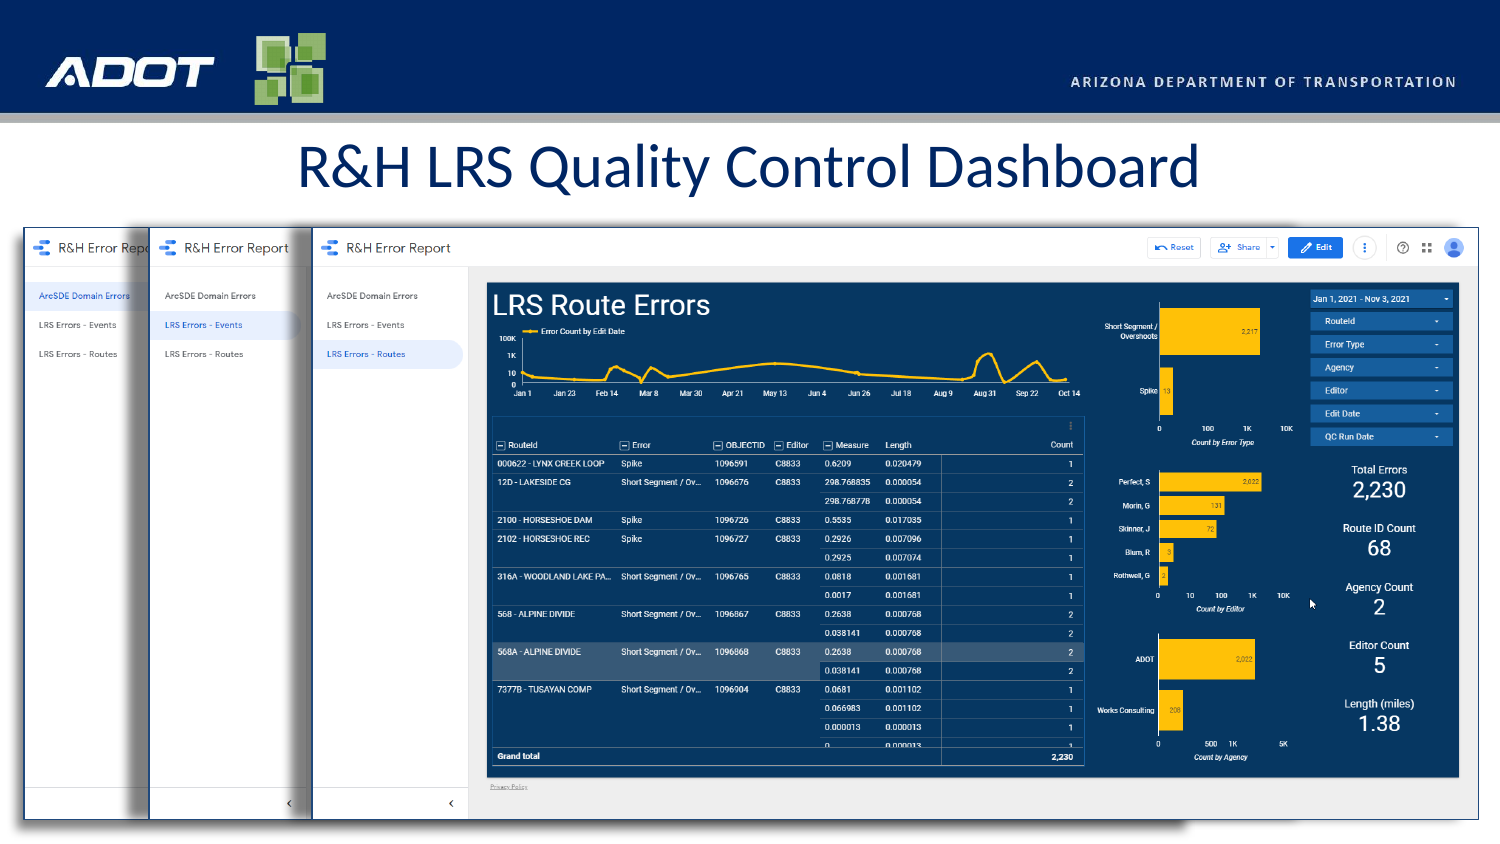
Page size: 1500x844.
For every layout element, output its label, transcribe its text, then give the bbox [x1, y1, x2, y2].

title R&H LRS Quality Control Dashboard [0, 121, 1500, 204]
picture [0, 0, 1500, 121]
picture [0, 204, 1500, 844]
